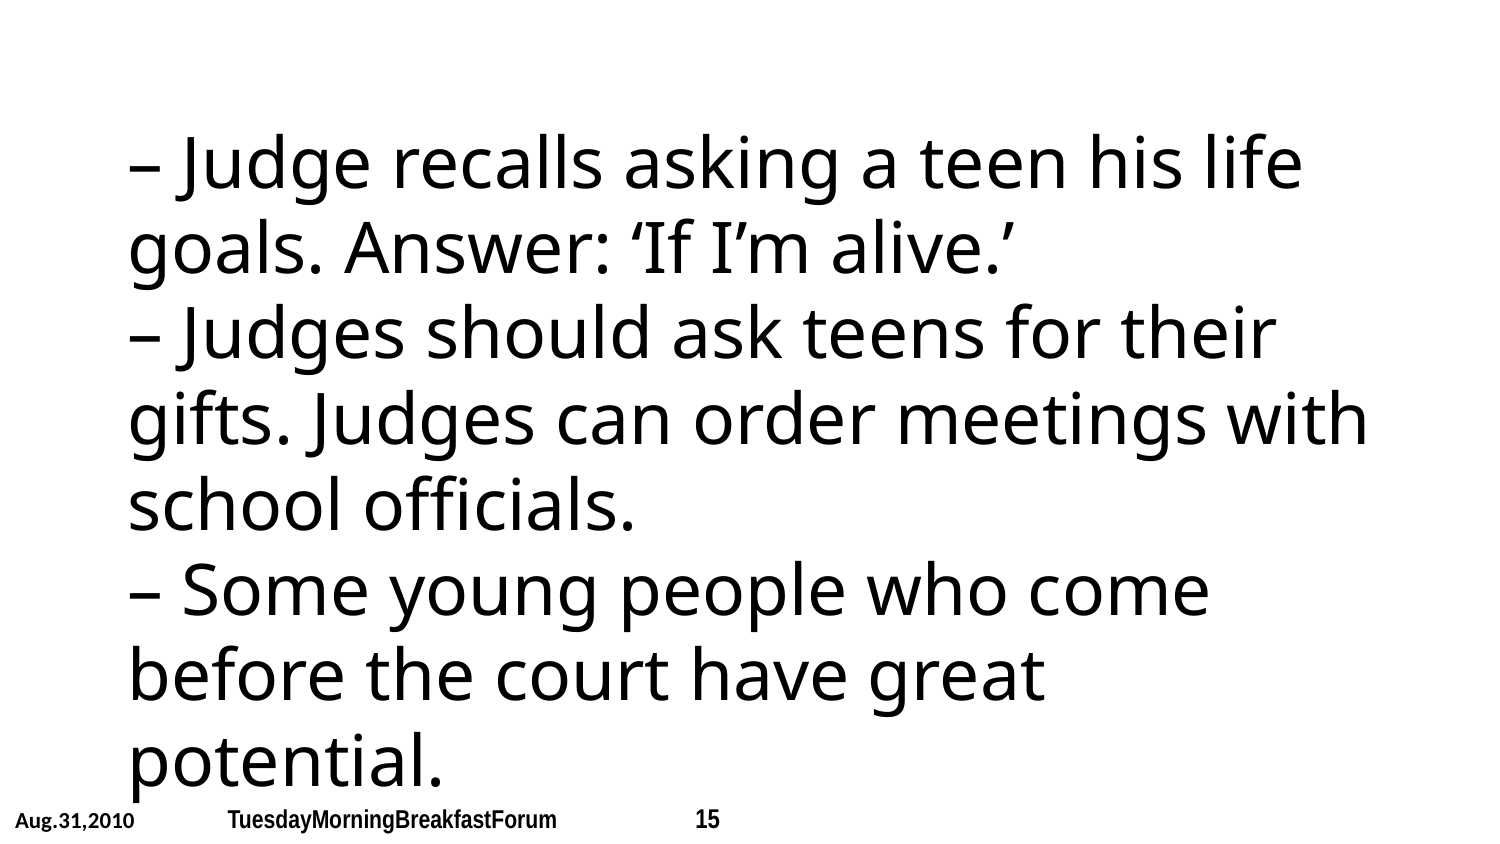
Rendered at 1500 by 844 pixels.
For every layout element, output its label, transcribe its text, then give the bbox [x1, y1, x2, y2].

title – Judge recalls asking a teen his life goals. Answer: ‘If I’m alive.’ – Judges should ask teens for their gifts. Judges can order meetings with school officials. – Some young people who come before the court have great potential. [112, 109, 1388, 784]
subtitle Aug.31,2010 TuesdayMorningBreakfastForum 15 [0, 784, 1500, 844]
